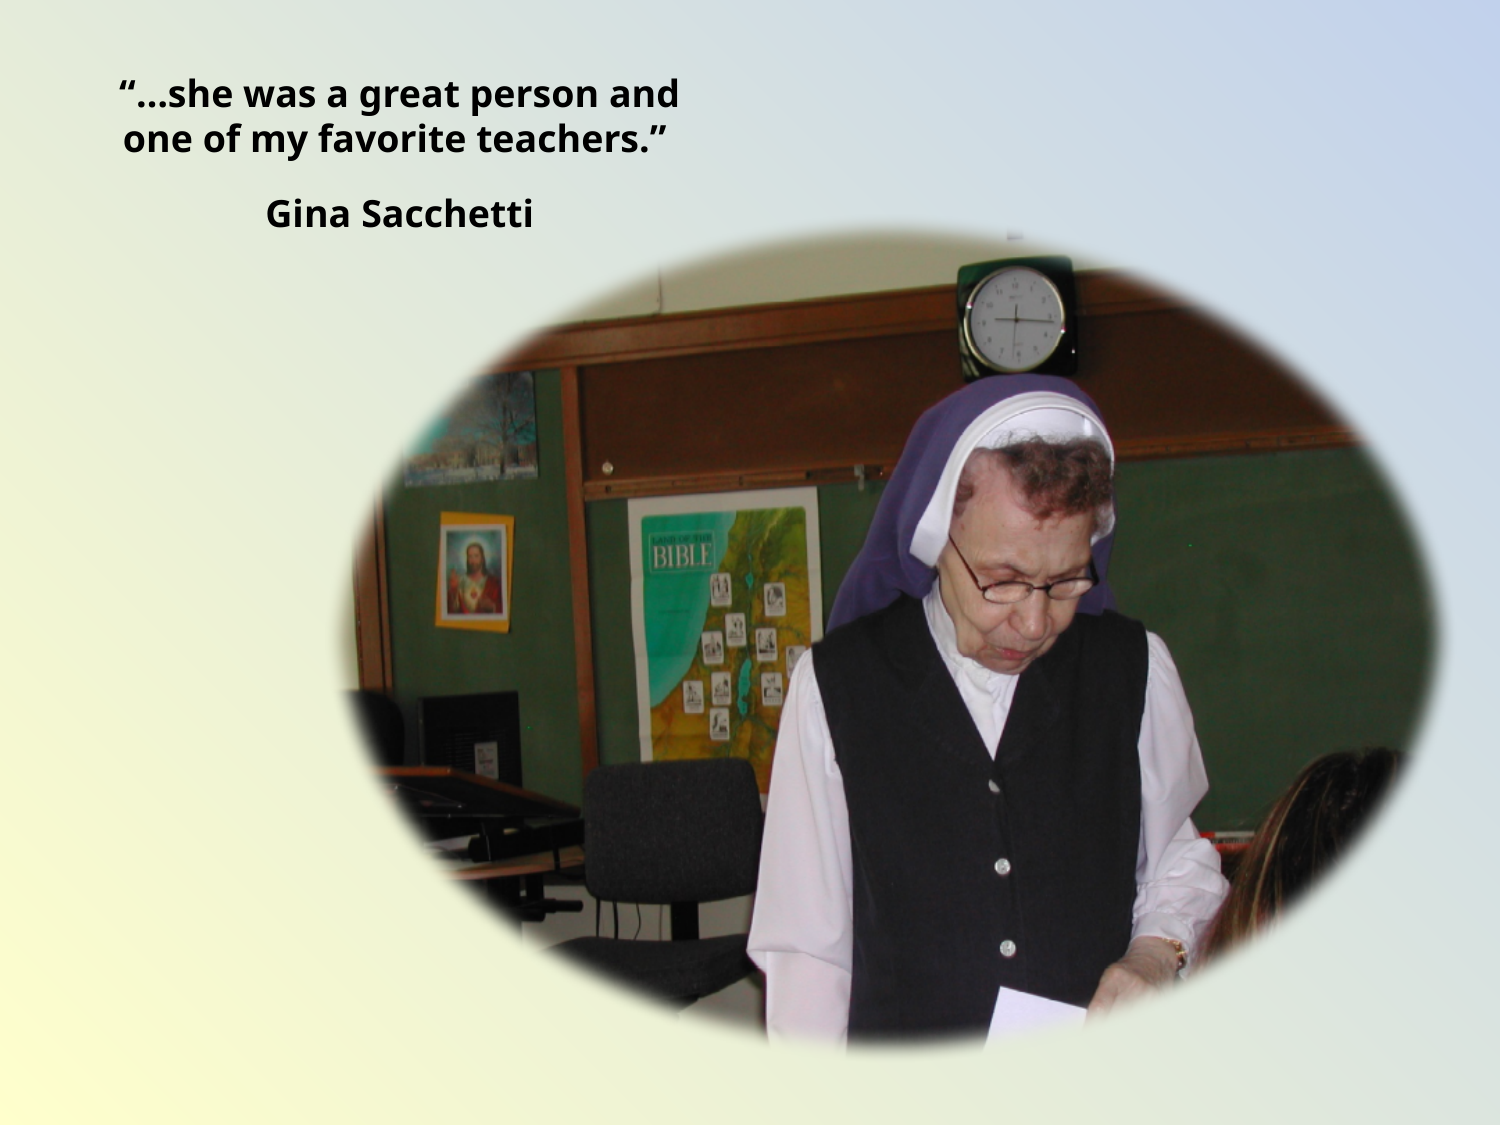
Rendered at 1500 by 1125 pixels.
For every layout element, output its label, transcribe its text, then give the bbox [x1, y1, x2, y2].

text_box “…she was a great person and one of my favorite teachers.” Gina Sacchetti [75, 62, 725, 243]
picture [324, 213, 1457, 1063]
